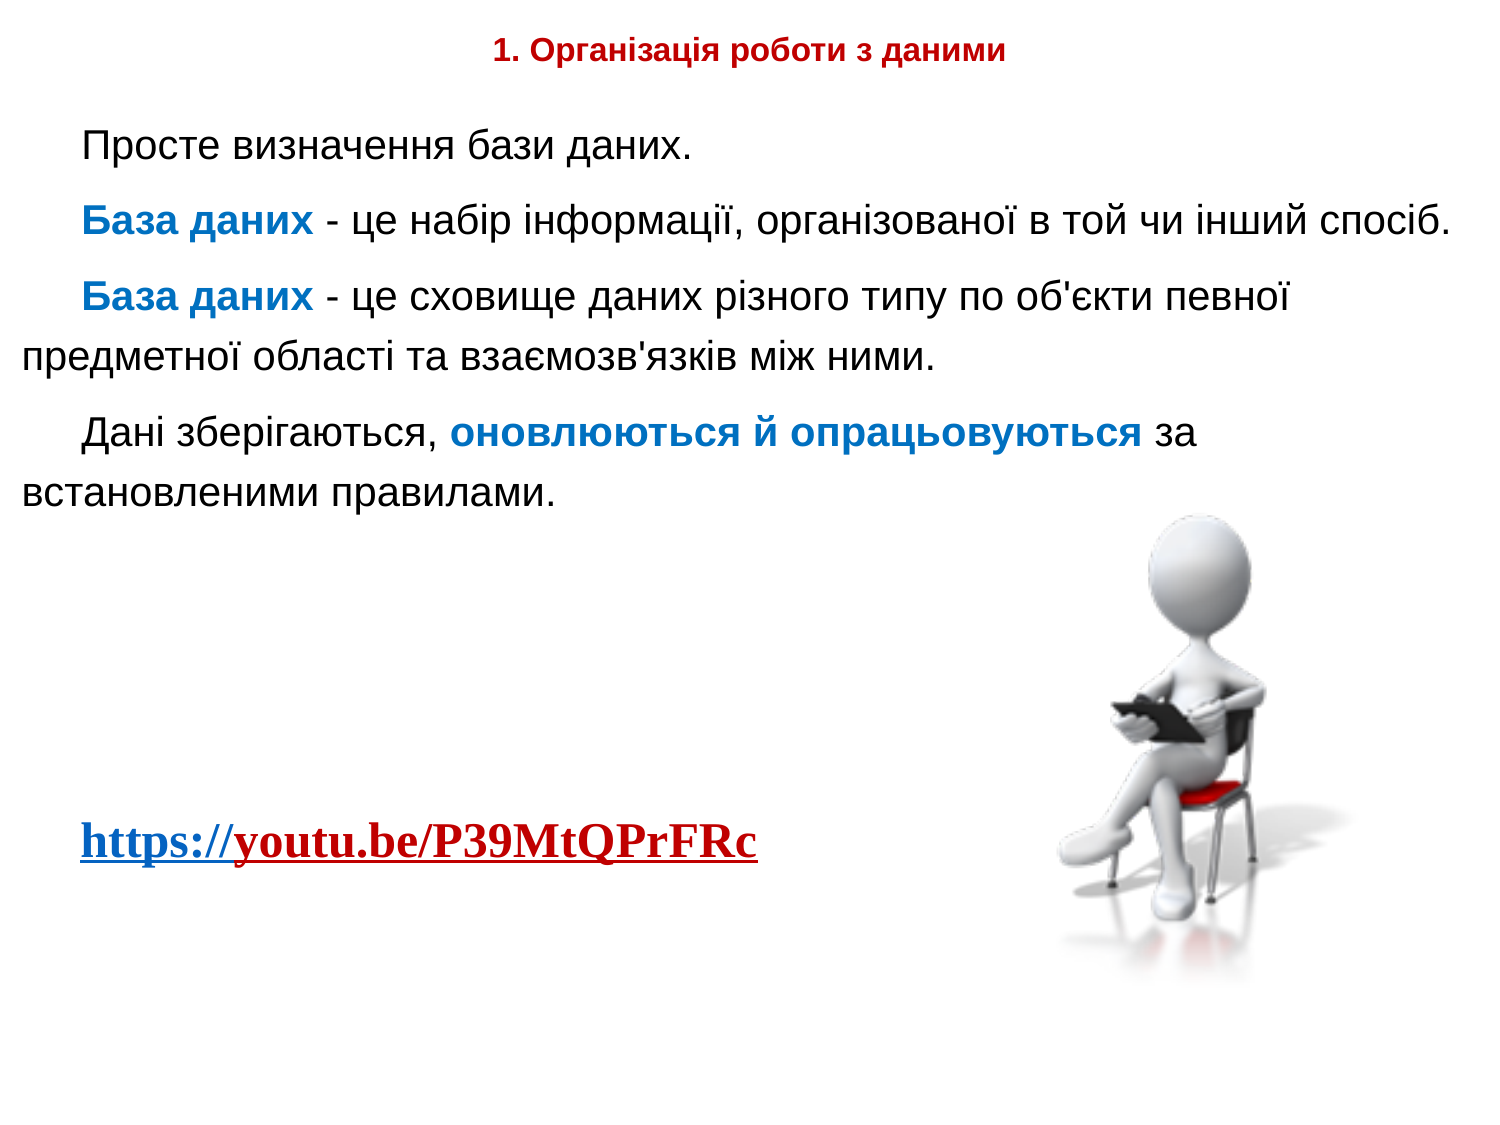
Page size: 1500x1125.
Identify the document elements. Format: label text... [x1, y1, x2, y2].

text_box https://youtu.be/P39MtQPrFRc [65, 799, 785, 875]
picture [1024, 499, 1389, 988]
list Просте визначення бази даних. База даних - це набір інформації, організованої в той чи інший спосіб. База даних - це сховище даних різного типу по об'єкти певної предметної області та взаємозв'язків між ними. Дані зберігаються, оновлюються й опрацьовуються за встановленими правилами. [6, 99, 1470, 1125]
title 1. Організація роботи з даними [0, 1, 1500, 100]
